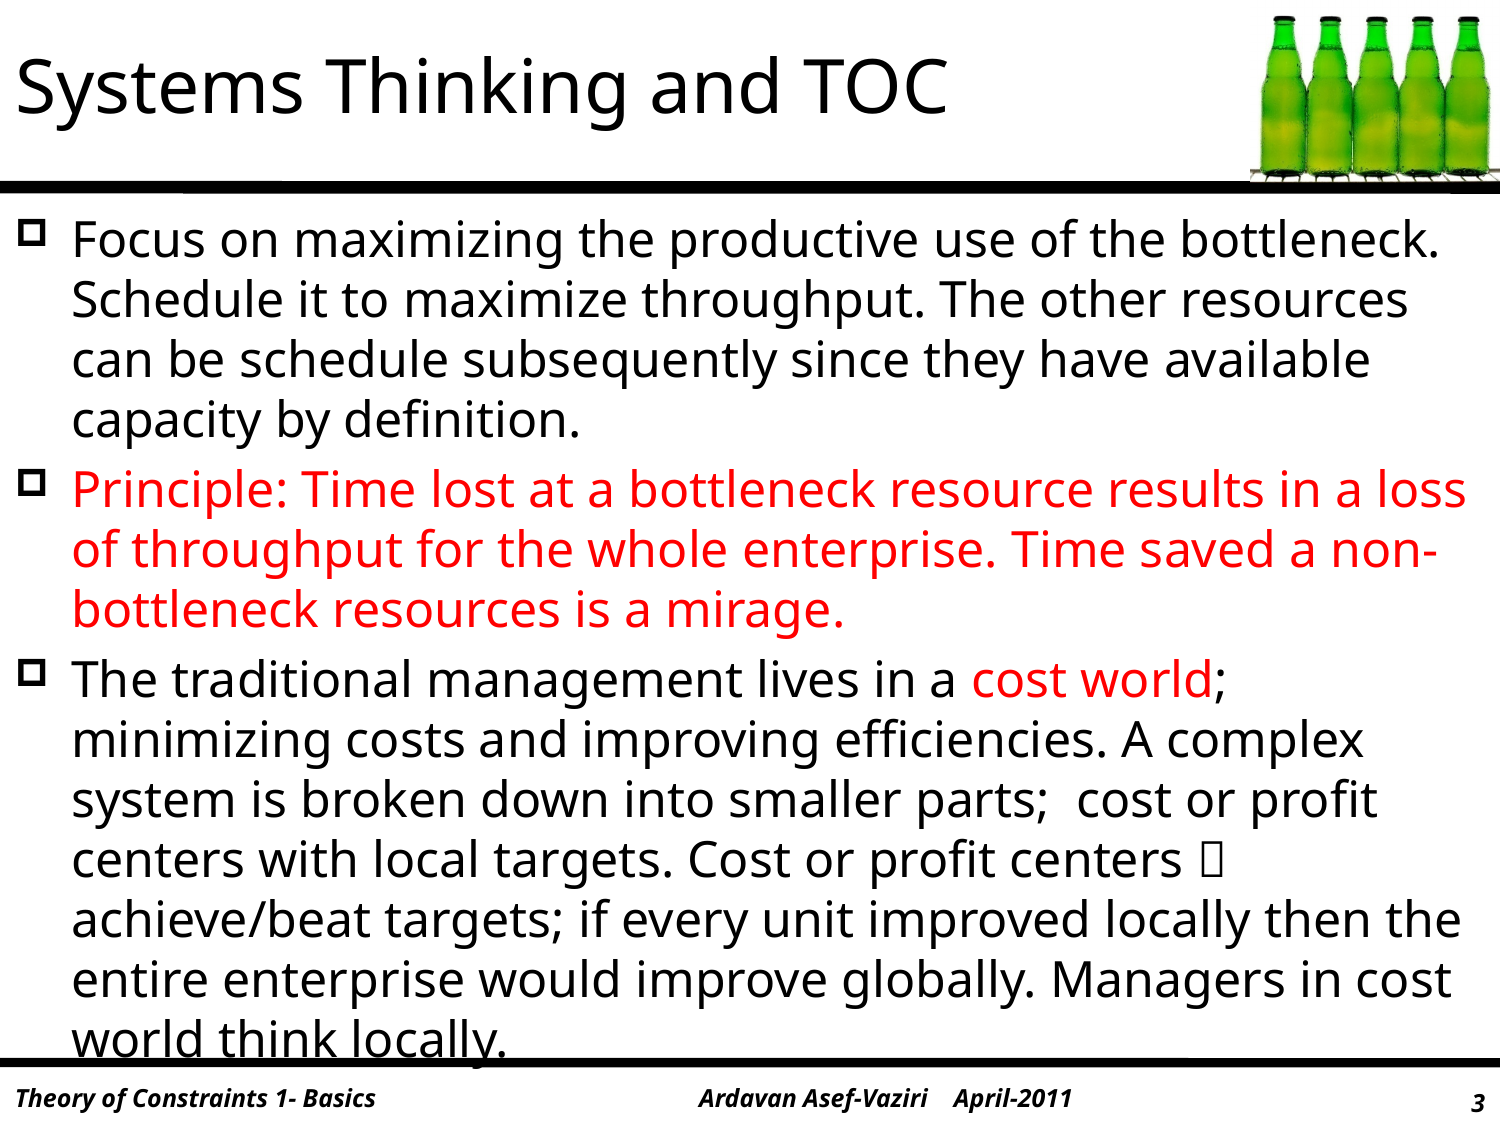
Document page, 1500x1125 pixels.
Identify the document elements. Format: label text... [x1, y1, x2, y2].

list Focus on maximizing the productive use of the bottleneck. Schedule it to maximize throughput. The other resources can be schedule subsequently since they have available capacity by definition. Principle: Time lost at a bottleneck resource results in a loss of throughput for the whole enterprise. Time saved a non-bottleneck resources is a mirage. The traditional management lives in a cost world; minimizing costs and improving efficiencies. A complex system is broken down into smaller parts; cost or profit centers with local targets. Cost or profit centers  achieve/beat targets; if every unit improved locally then the entire enterprise would improve globally. Managers in cost world think locally. [0, 199, 1500, 1063]
text_box [68, 553, 1475, 1034]
picture [1249, 0, 1500, 184]
title Systems Thinking and TOC [0, 0, 1247, 167]
